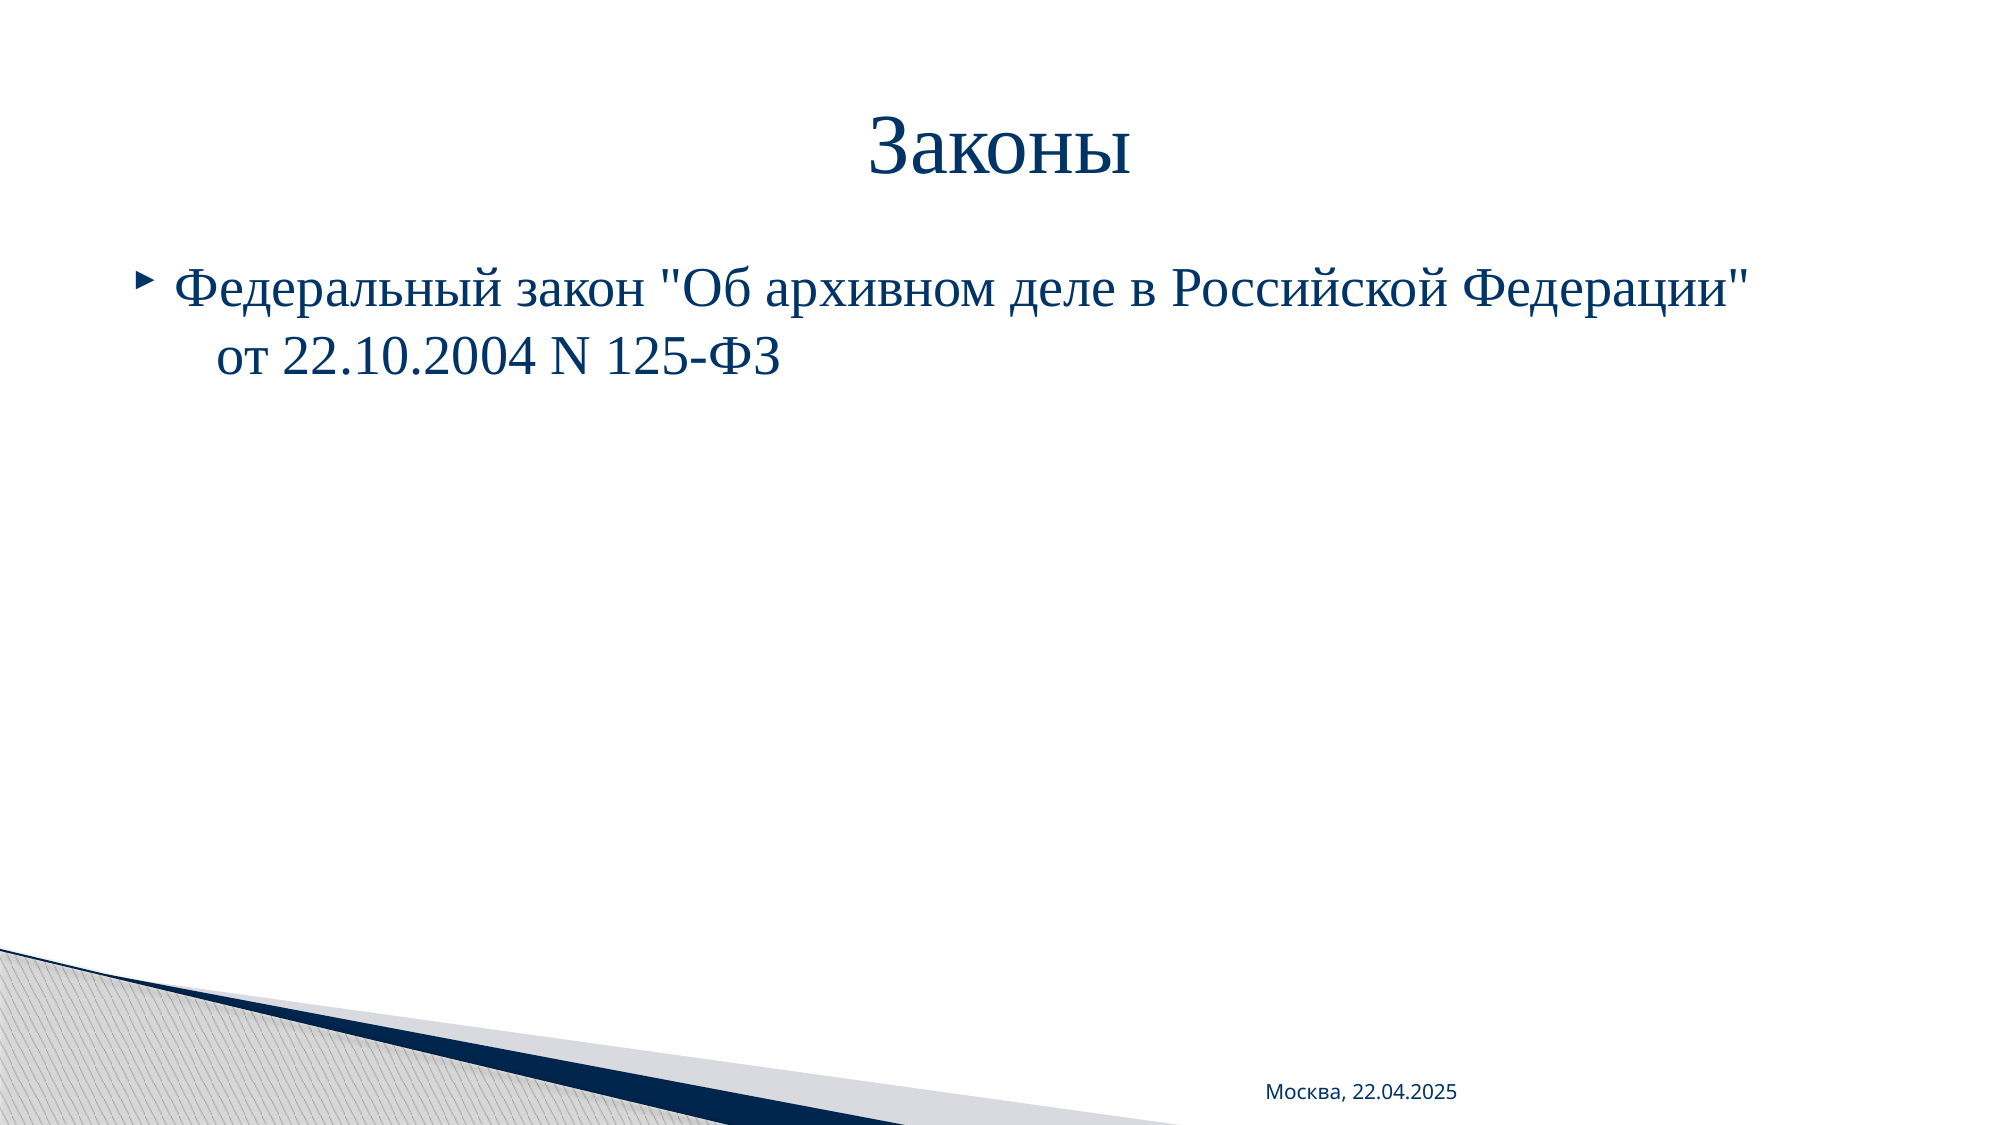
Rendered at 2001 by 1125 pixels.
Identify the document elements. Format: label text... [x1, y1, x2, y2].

list Федеральный закон "Об архивном деле в Российской Федерации" от 22.10.2004 N 125-ФЗ [99, 243, 1900, 986]
title Законы [99, 45, 1900, 233]
footer Москва, 22.04.2025 [958, 1051, 1473, 1112]
